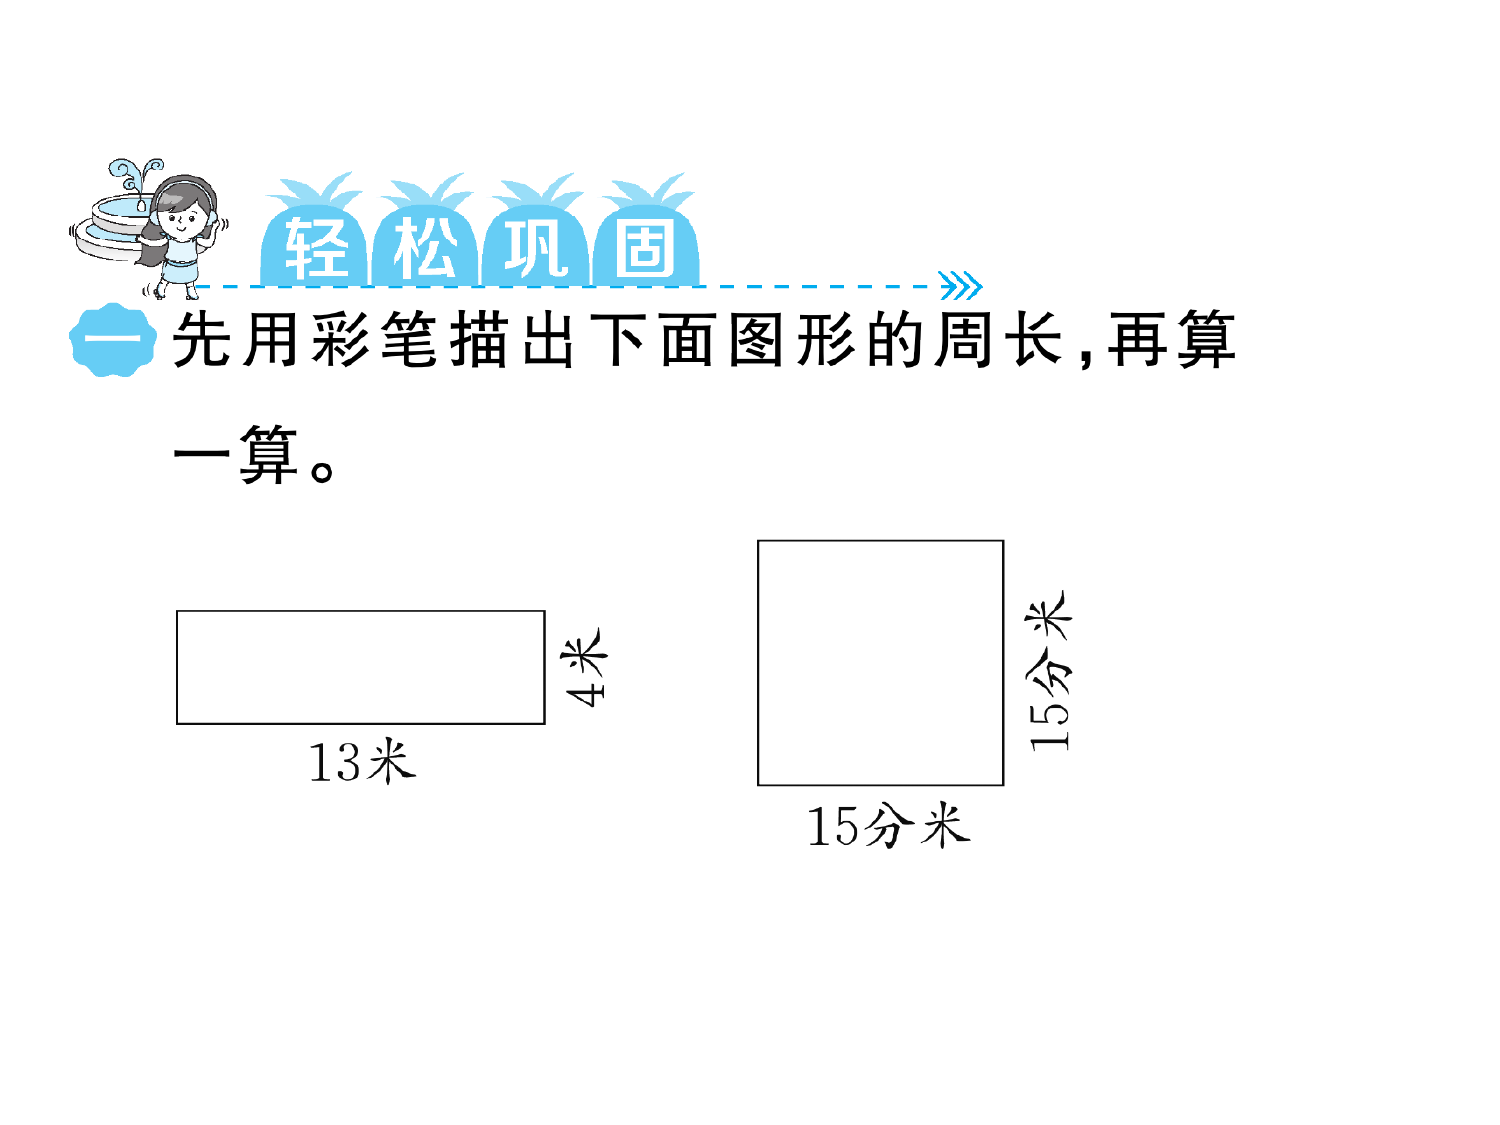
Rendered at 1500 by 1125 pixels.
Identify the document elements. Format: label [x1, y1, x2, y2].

picture [64, 148, 1251, 1094]
